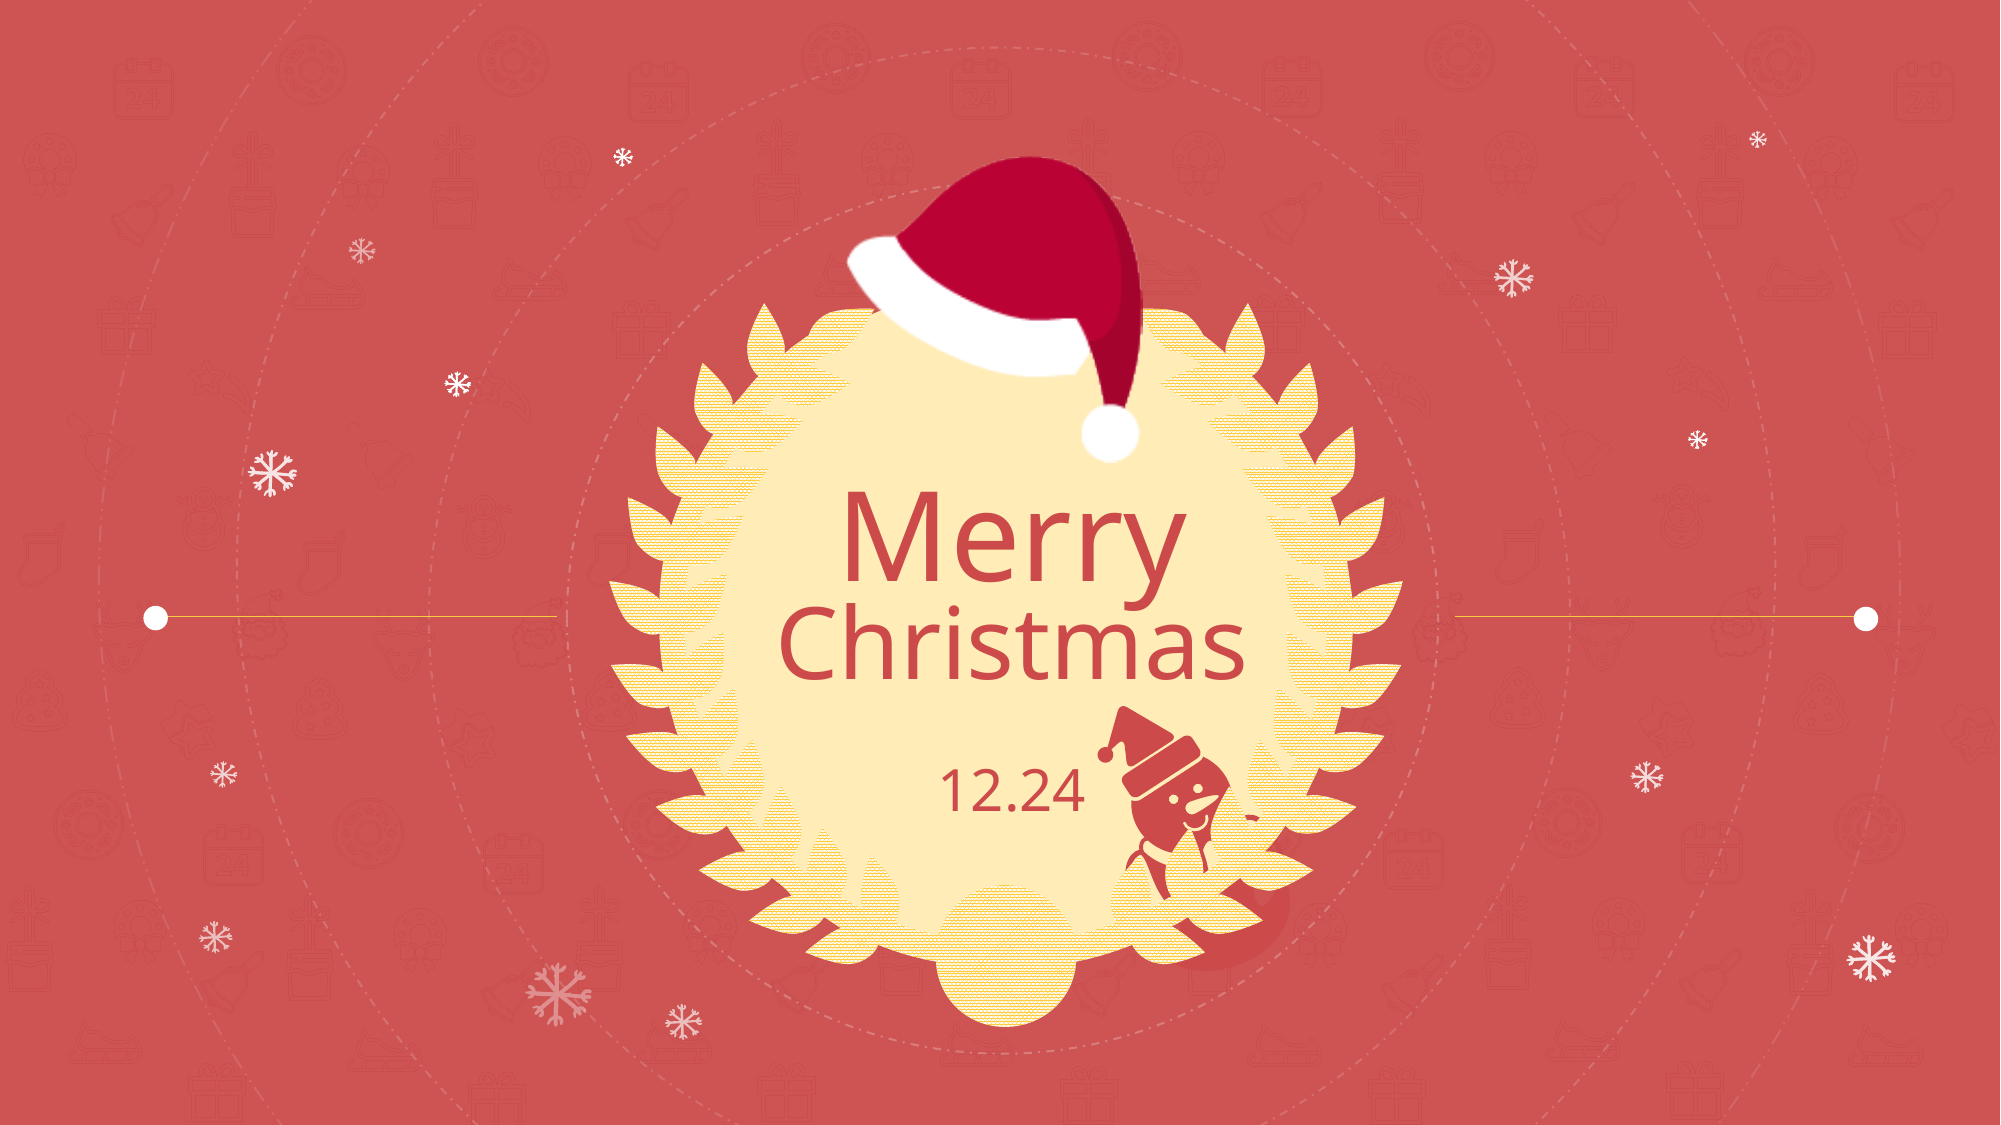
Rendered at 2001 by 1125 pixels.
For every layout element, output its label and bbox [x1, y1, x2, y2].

text_box [210, 761, 238, 788]
text_box [794, 449, 1230, 709]
text_box [1687, 430, 1708, 449]
text_box [1749, 130, 1768, 148]
text_box [525, 962, 592, 1027]
text_box [348, 237, 376, 265]
text_box [444, 371, 471, 398]
picture [846, 156, 1143, 463]
text_box [1493, 259, 1534, 298]
text_box [1846, 934, 1896, 983]
text_box [1852, 605, 1880, 633]
text_box [1630, 761, 1664, 794]
text_box [613, 147, 634, 167]
text_box [97, 0, 1902, 1125]
text_box [247, 449, 297, 498]
text_box [427, 46, 1572, 1125]
text_box [142, 604, 169, 632]
